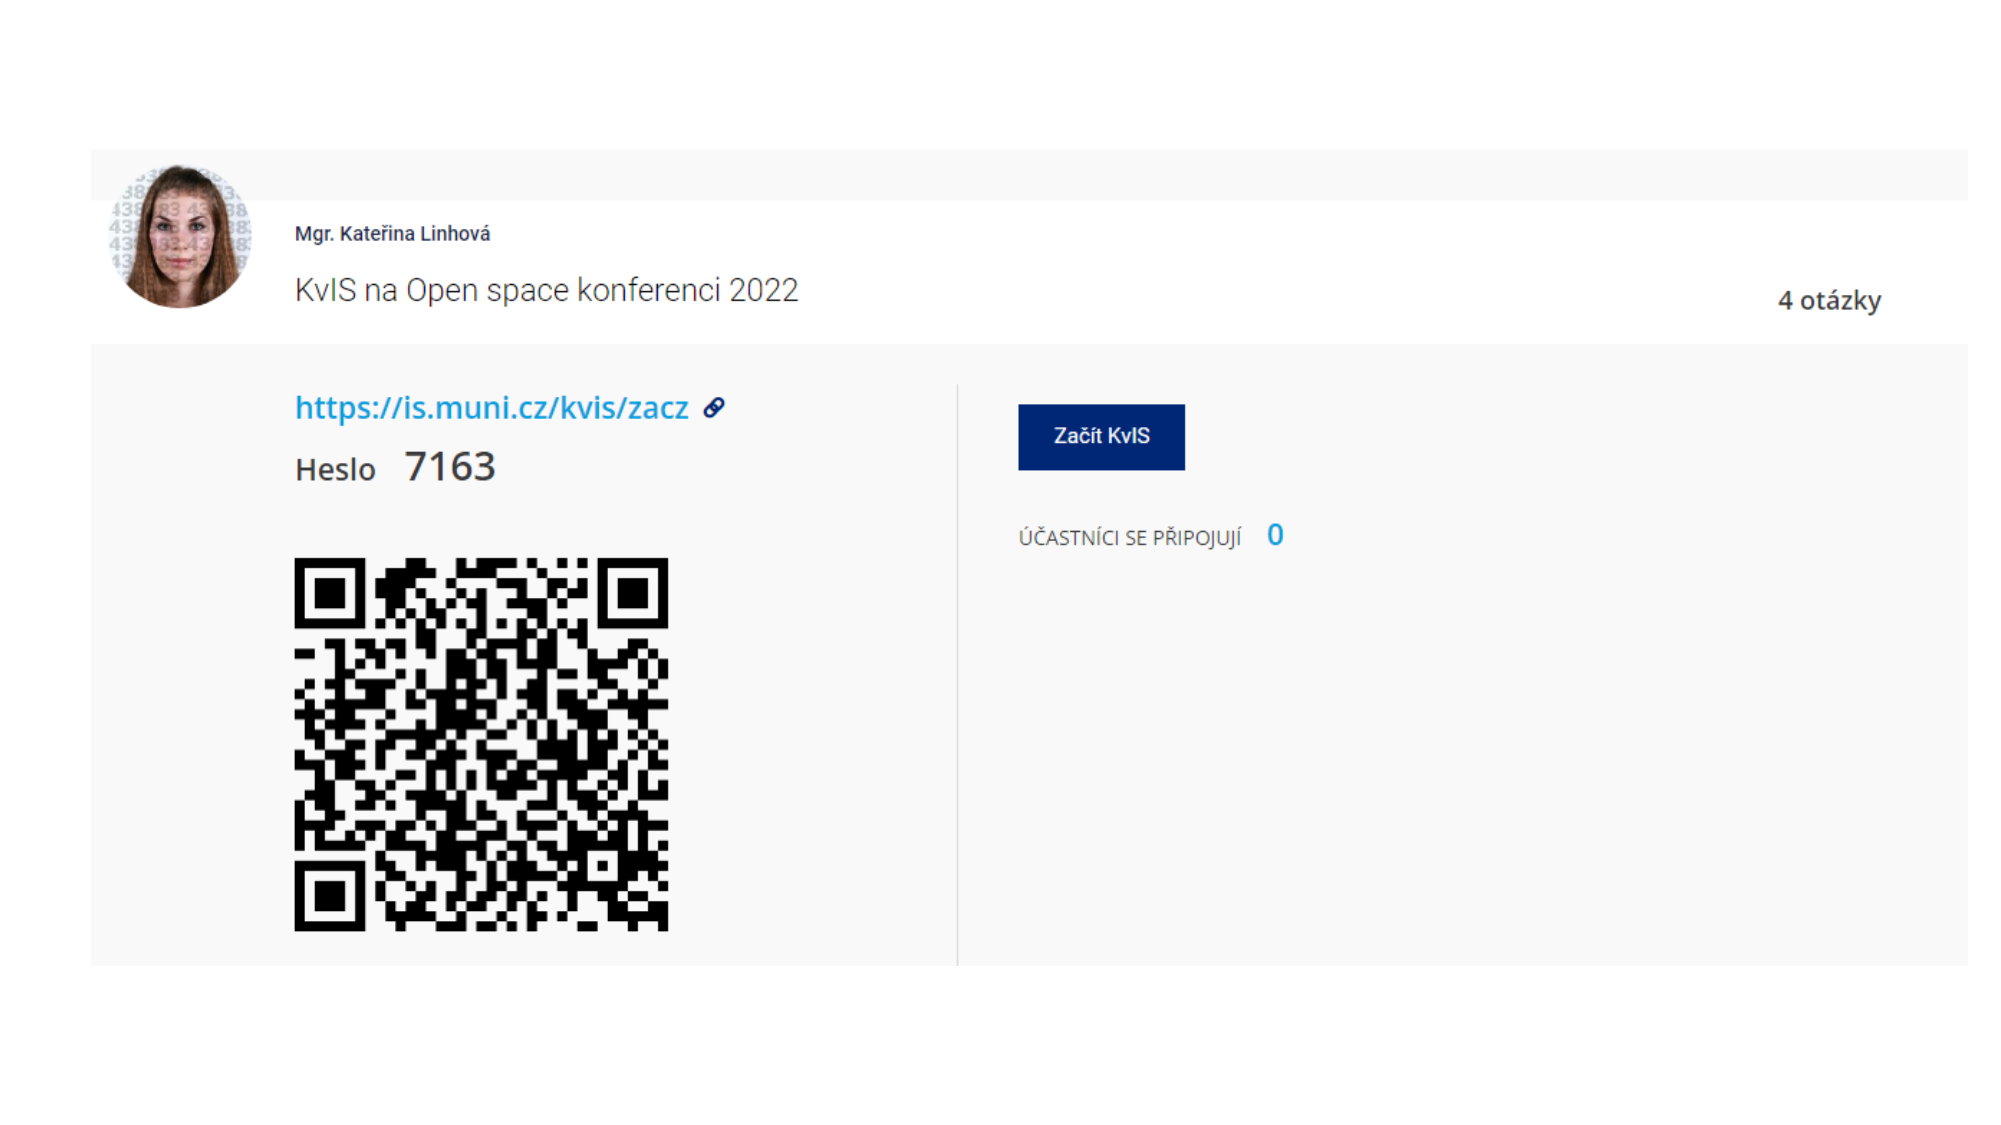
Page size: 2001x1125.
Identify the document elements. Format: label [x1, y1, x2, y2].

picture [91, 149, 1968, 966]
